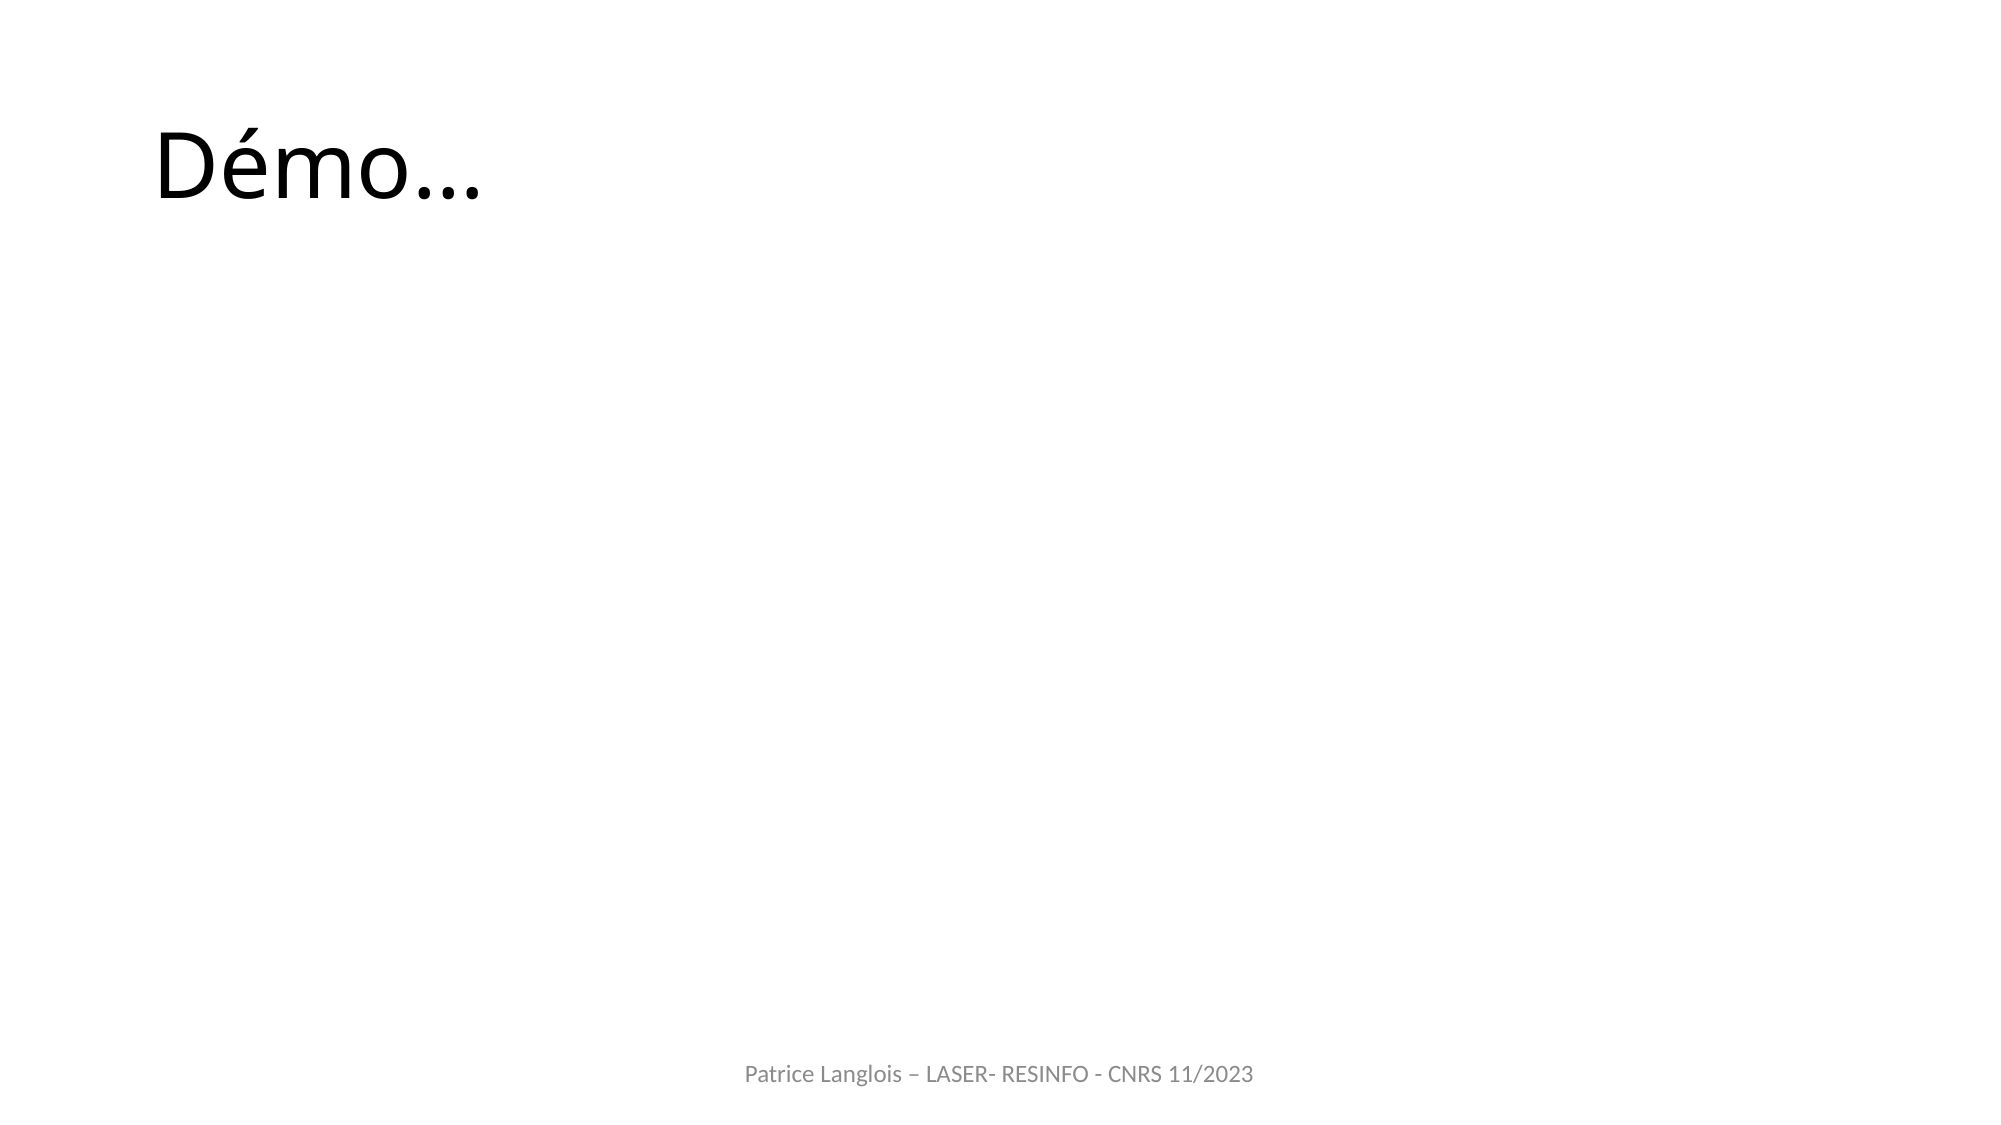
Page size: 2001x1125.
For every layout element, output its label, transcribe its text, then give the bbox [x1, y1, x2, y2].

title Démo… [137, 59, 1863, 278]
footer Patrice Langlois – LASER- RESINFO - CNRS 11/2023 [662, 1042, 1338, 1103]
